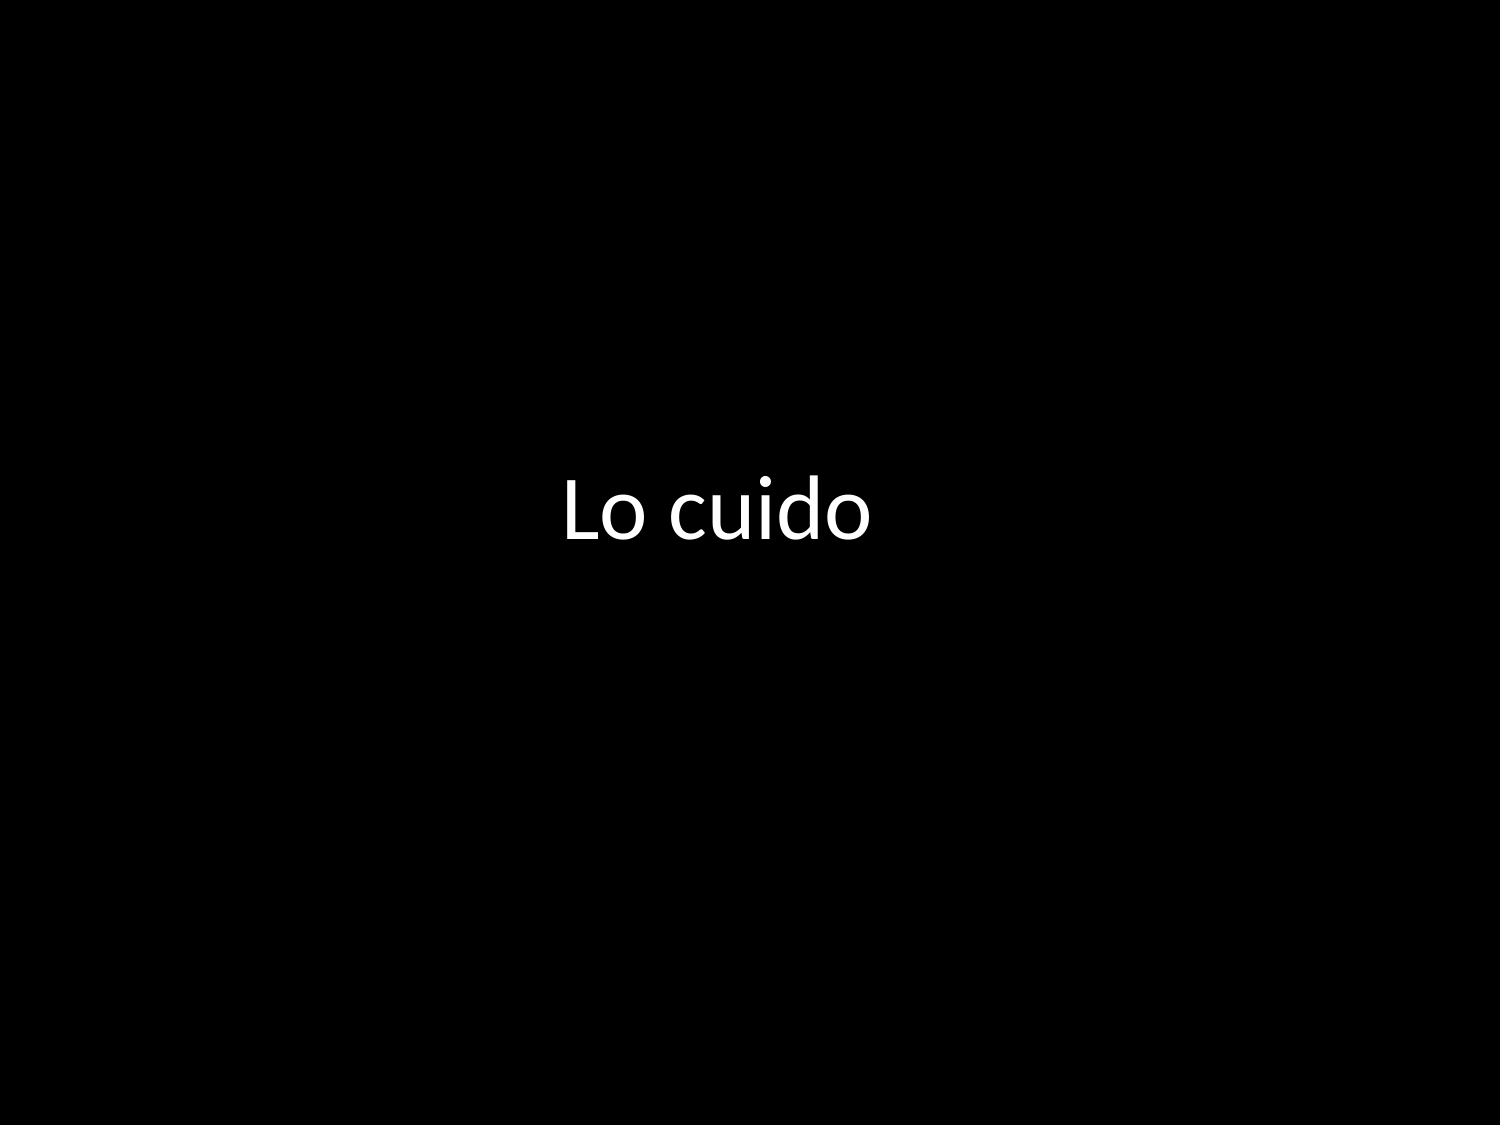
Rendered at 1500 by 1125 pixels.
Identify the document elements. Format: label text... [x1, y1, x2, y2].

title Lo cuido [53, 408, 1404, 597]
